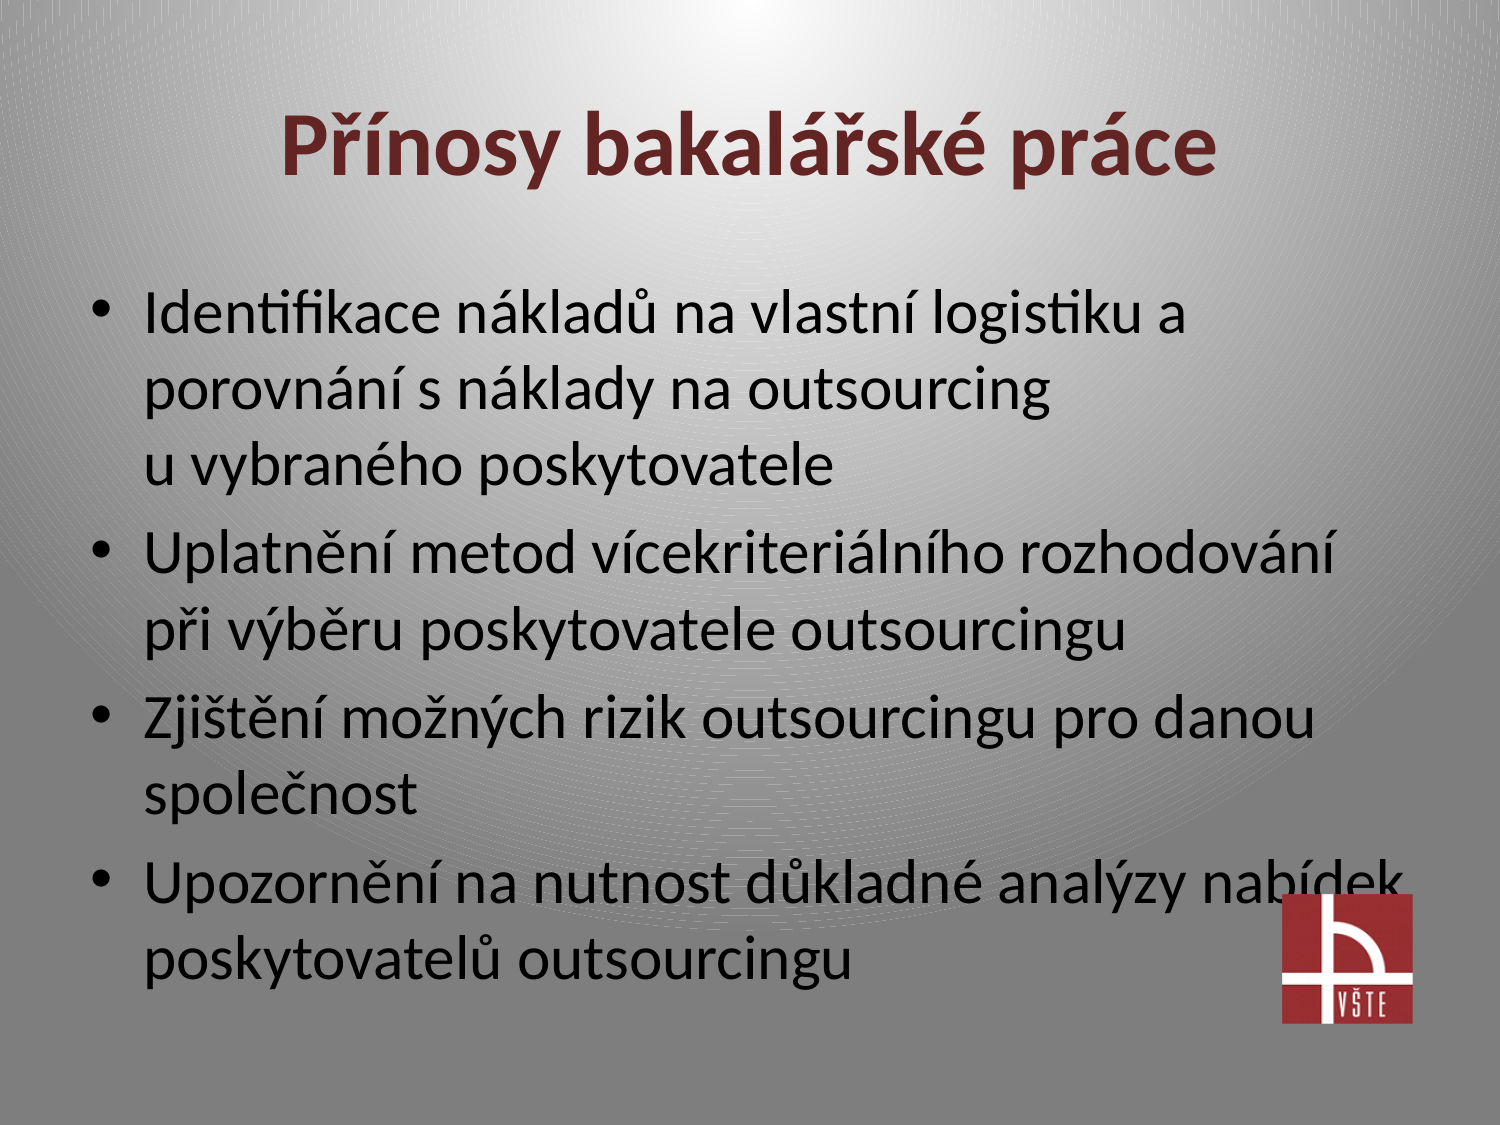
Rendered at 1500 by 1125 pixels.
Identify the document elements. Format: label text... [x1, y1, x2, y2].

picture [1281, 893, 1414, 1025]
title Přínosy bakalářské práce [75, 45, 1425, 233]
list Identifikace nákladů na vlastní logistiku a porovnání s náklady na outsourcing u vybraného poskytovatele Uplatnění metod vícekriteriálního rozhodování při výběru poskytovatele outsourcingu Zjištění možných rizik outsourcingu pro danou společnost Upozornění na nutnost důkladné analýzy nabídek poskytovatelů outsourcingu [75, 262, 1425, 1005]
